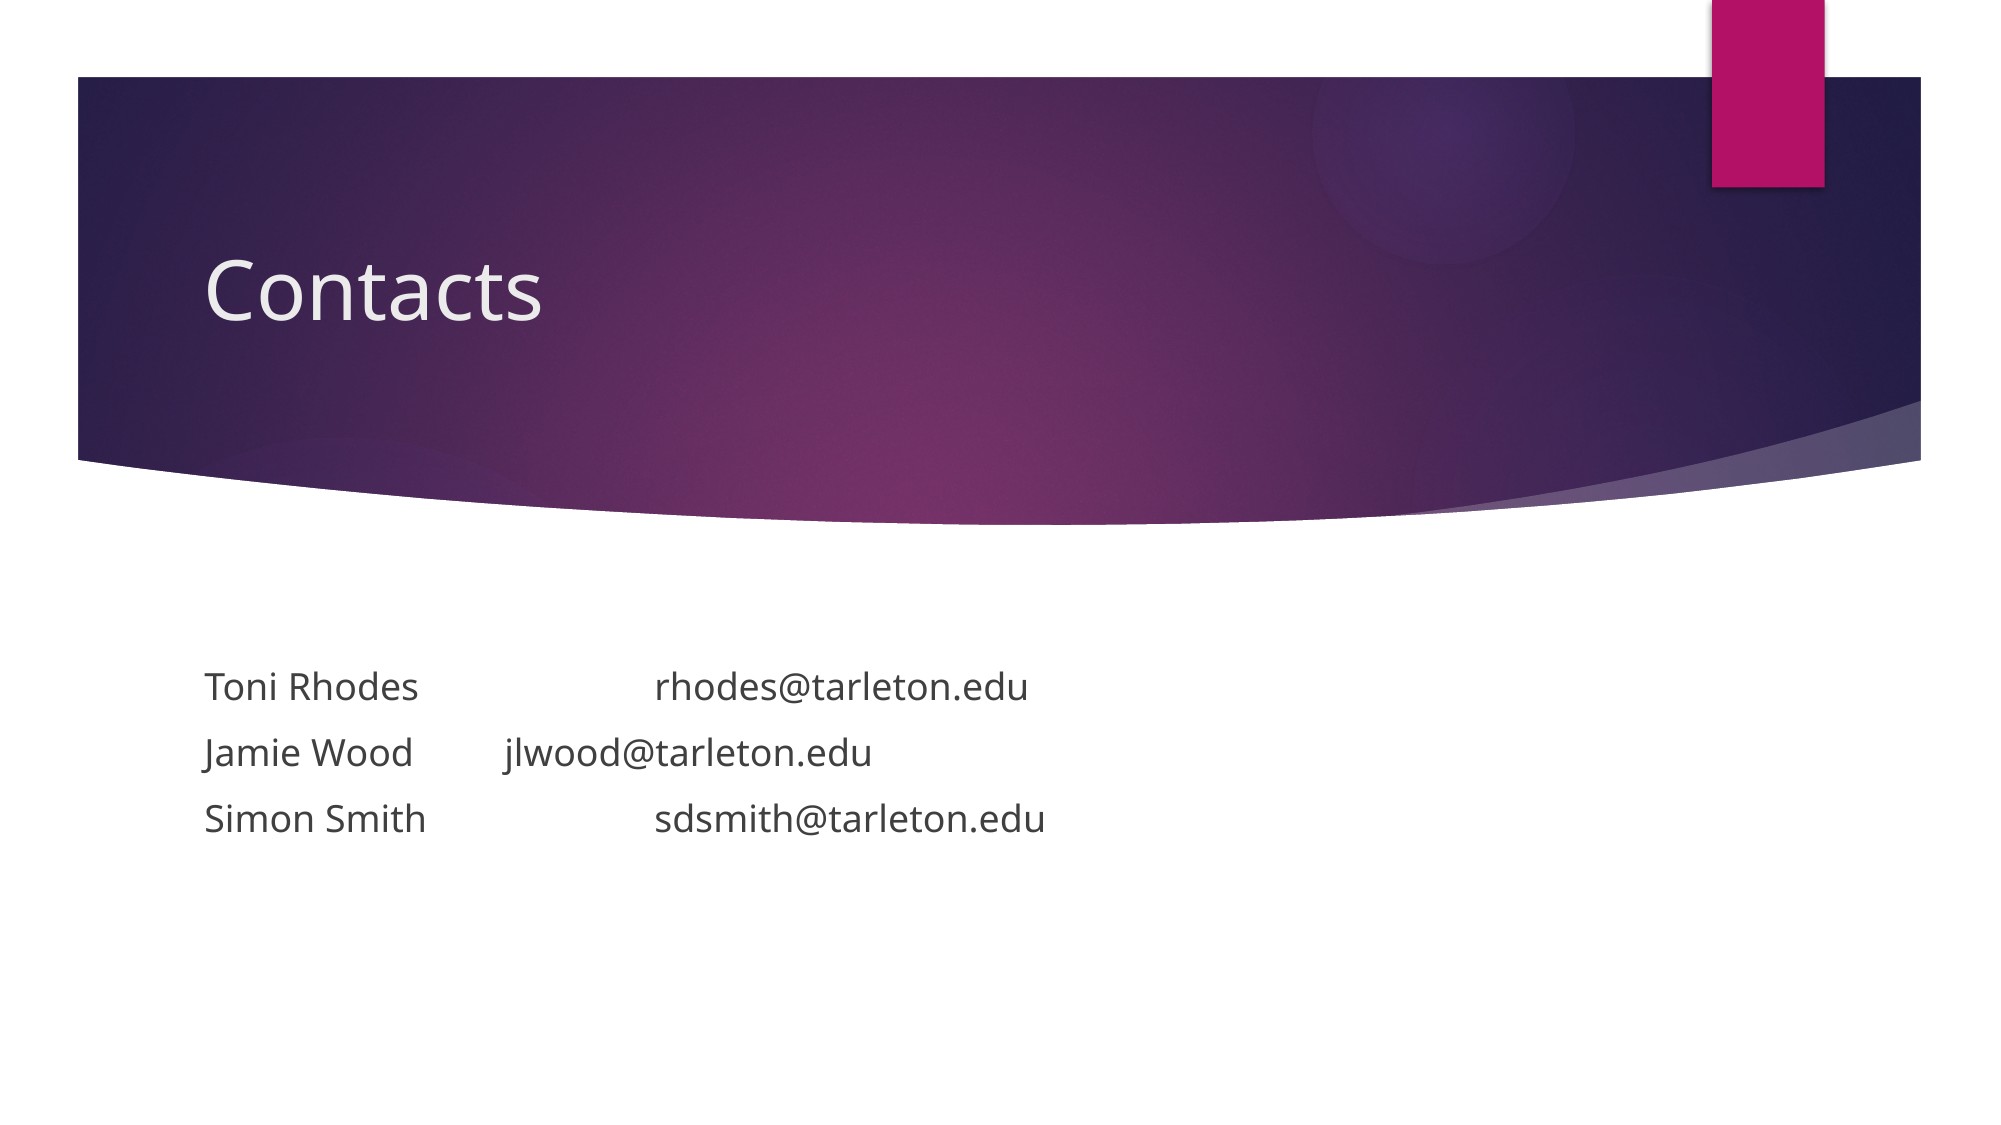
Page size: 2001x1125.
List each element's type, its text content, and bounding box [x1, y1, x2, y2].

list Toni Rhodes rhodes@tarleton.edu Jamie Wood jlwood@tarleton.edu Simon Smith sdsmith@tarleton.edu [189, 581, 1638, 988]
title Contacts [188, 174, 1638, 400]
